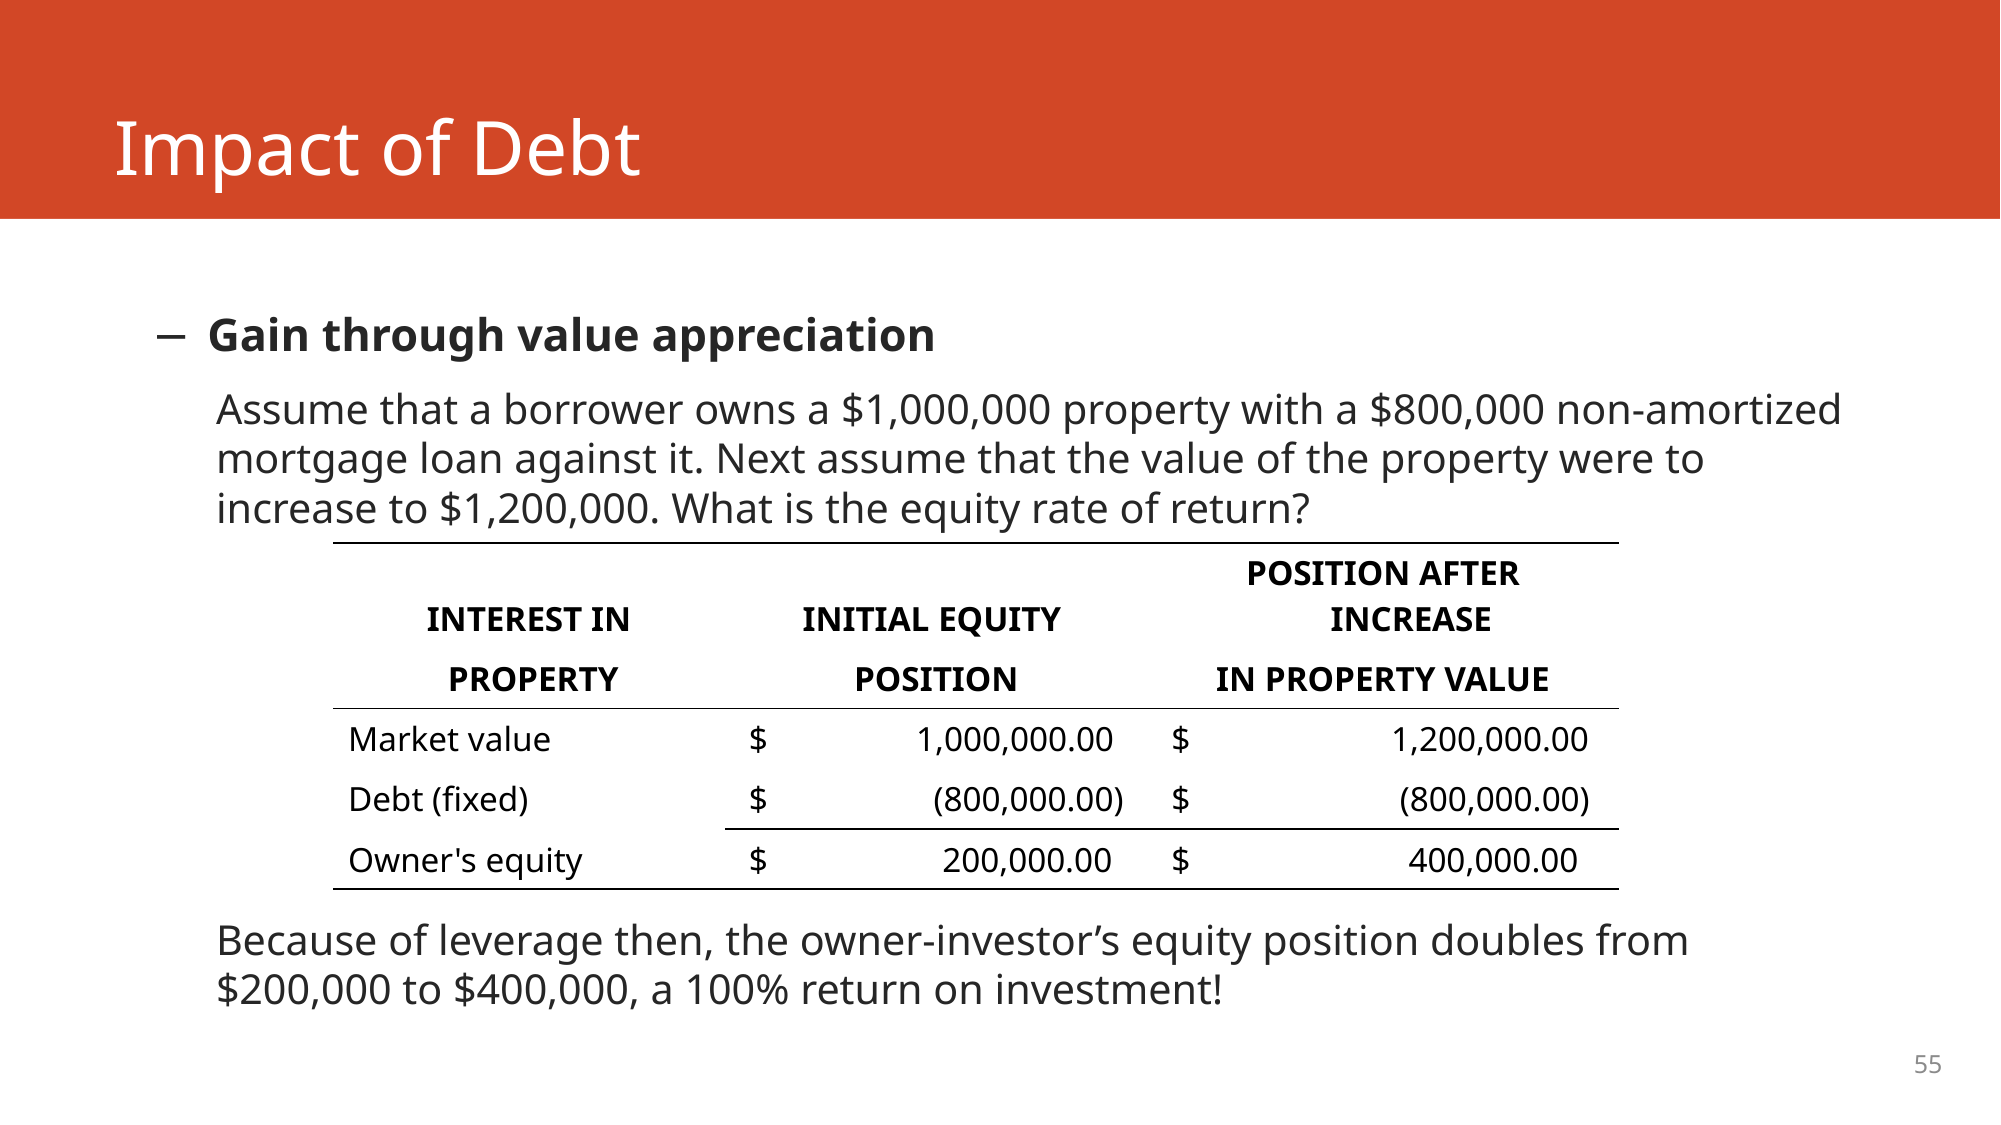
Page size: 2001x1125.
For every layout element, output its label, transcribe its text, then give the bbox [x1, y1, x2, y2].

table_cell $ (800,000.00) [725, 769, 1148, 828]
table_cell IN PROPERTY VALUE [1148, 648, 1619, 708]
table_cell $ 1,200,000.00 [1148, 709, 1619, 769]
list Gain through value appreciation Assume that a borrower owns a $1,000,000 property with a $800,000 non-amortized mortgage loan against it. Next assume that the value of the property were to increase to $1,200,000. What is the equity rate of return? Because of leverage then, the owner-investor’s equity position doubles from $200,000 to $400,000, a 100% return on investment! [137, 299, 1863, 1023]
title Impact of Debt [99, 0, 1863, 199]
table_header INTEREST IN [333, 544, 725, 648]
table_cell $ 1,000,000.00 [725, 709, 1148, 769]
slide_number 55 [1419, 1035, 1958, 1096]
table_cell PROPERTY [333, 648, 725, 708]
table_cell $ (800,000.00) [1148, 769, 1619, 828]
table_cell $ 400,000.00 [1148, 830, 1619, 888]
table_cell POSITION [725, 648, 1148, 708]
table_cell Debt (fixed) [333, 769, 725, 829]
table_cell Market value [333, 709, 725, 769]
table_cell $ 200,000.00 [725, 830, 1148, 888]
table_cell Owner's equity [333, 829, 725, 888]
table_header INITIAL EQUITY [725, 544, 1148, 648]
table_header POSITION AFTER INCREASE [1148, 544, 1619, 648]
